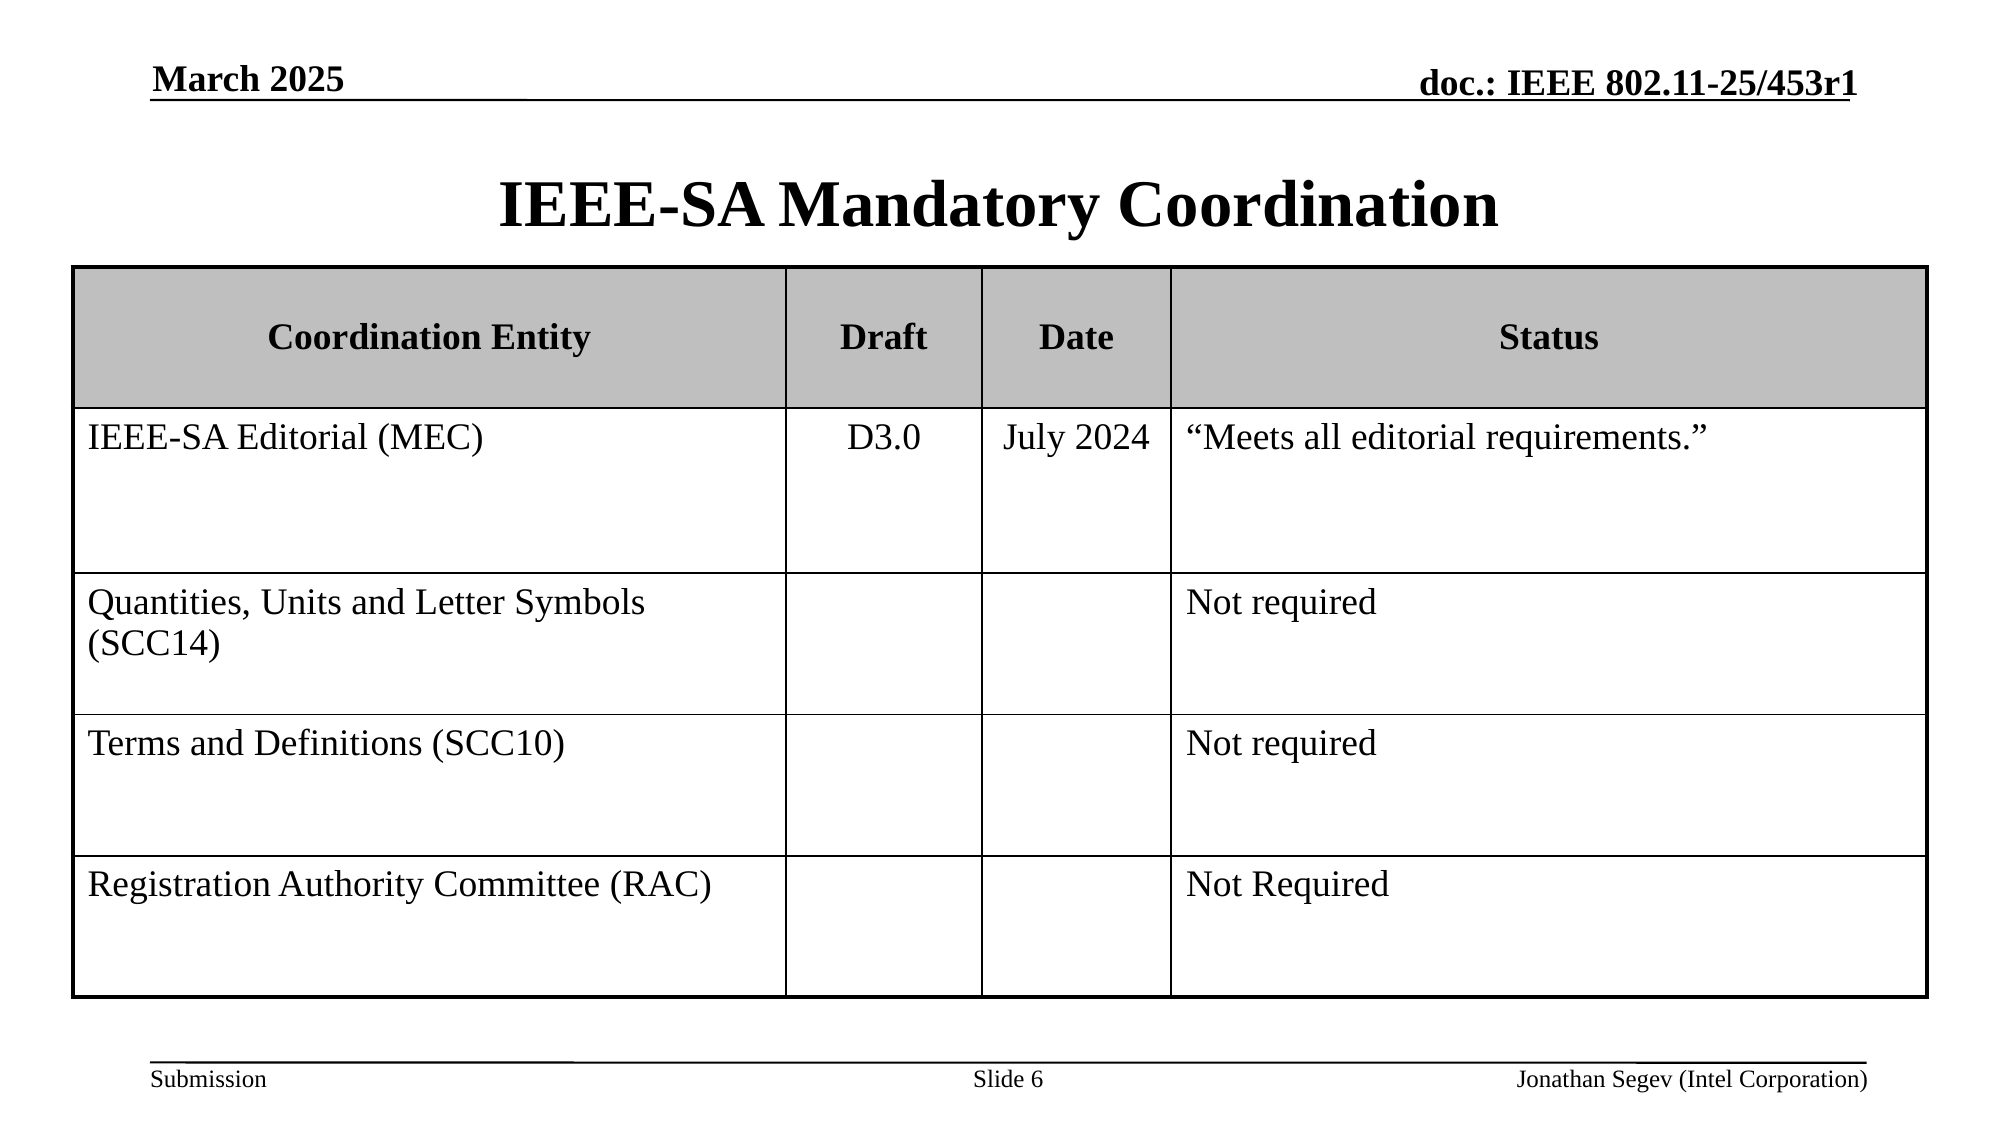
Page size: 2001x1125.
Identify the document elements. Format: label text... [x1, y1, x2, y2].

table_cell Terms and Definitions (SCC10) [75, 715, 785, 855]
table_cell “Meets all editorial requirements.” [1172, 409, 1925, 572]
table_cell Not required [1172, 715, 1925, 855]
table_cell Not required [1172, 574, 1925, 714]
table_cell IEEE-SA Editorial (MEC) [75, 409, 785, 572]
table_cell D3.0 [787, 409, 981, 572]
table_header Draft [787, 269, 981, 407]
table_cell [983, 857, 1170, 995]
slide_number Slide 6 [950, 1061, 1067, 1123]
footer Jonathan Segev (Intel Corporation) [1171, 1061, 1869, 1093]
table_header Coordination Entity [75, 269, 785, 407]
table_cell [787, 574, 981, 714]
table_cell Registration Authority Committee (RAC) [75, 857, 785, 995]
table_cell July 2024 [983, 409, 1170, 572]
table_cell Quantities, Units and Letter Symbols (SCC14) [75, 574, 785, 714]
table_cell Not Required [1172, 857, 1925, 995]
table_header Date [983, 269, 1170, 407]
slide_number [152, 54, 563, 100]
table_cell [983, 574, 1170, 714]
table_cell [787, 715, 981, 855]
table_cell [787, 857, 981, 995]
table_header Status [1172, 269, 1925, 407]
table_cell [983, 715, 1170, 855]
title IEEE-SA Mandatory Coordination [149, 112, 1850, 265]
